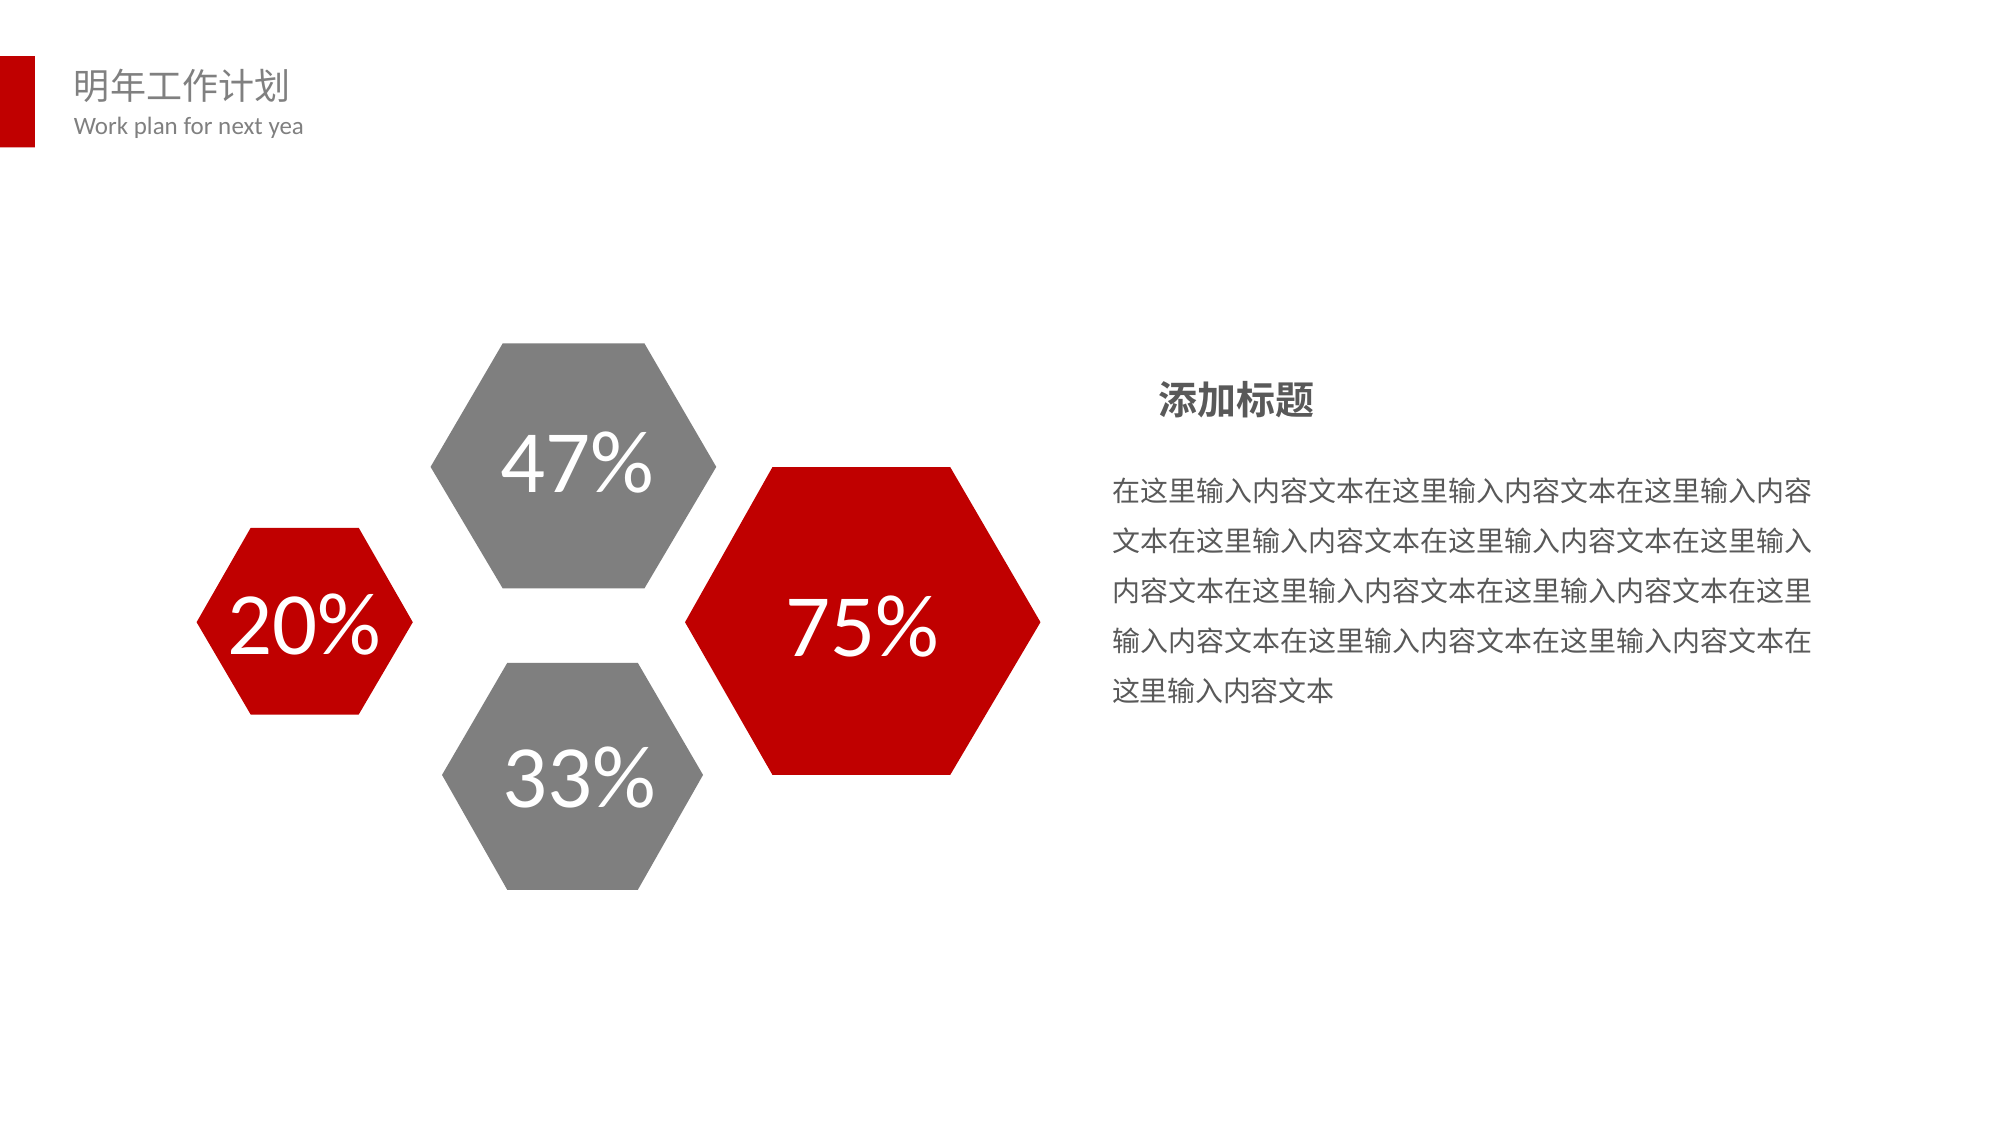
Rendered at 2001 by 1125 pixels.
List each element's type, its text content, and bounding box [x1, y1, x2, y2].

text_box 在这里输入内容文本在这里输入内容文本在这里输入内容文本在这里输入内容文本在这里输入内容文本在这里输入内容文本在这里输入内容文本在这里输入内容文本在这里输入内容文本在这里输入内容文本在这里输入内容文本在这里输入内容文本 [1092, 446, 1833, 717]
text_box [685, 467, 1041, 775]
text_box [676, 728, 704, 823]
text_box 75% [765, 557, 960, 684]
text_box [442, 662, 669, 890]
text_box 47% [480, 393, 675, 521]
text_box 20% [207, 555, 402, 683]
text_box [402, 603, 413, 641]
text_box [232, 683, 378, 715]
text_box 33% [482, 708, 676, 836]
text_box [235, 527, 375, 555]
text_box [430, 343, 717, 589]
text_box 添加标题 [1138, 365, 1335, 432]
text_box [196, 604, 207, 640]
